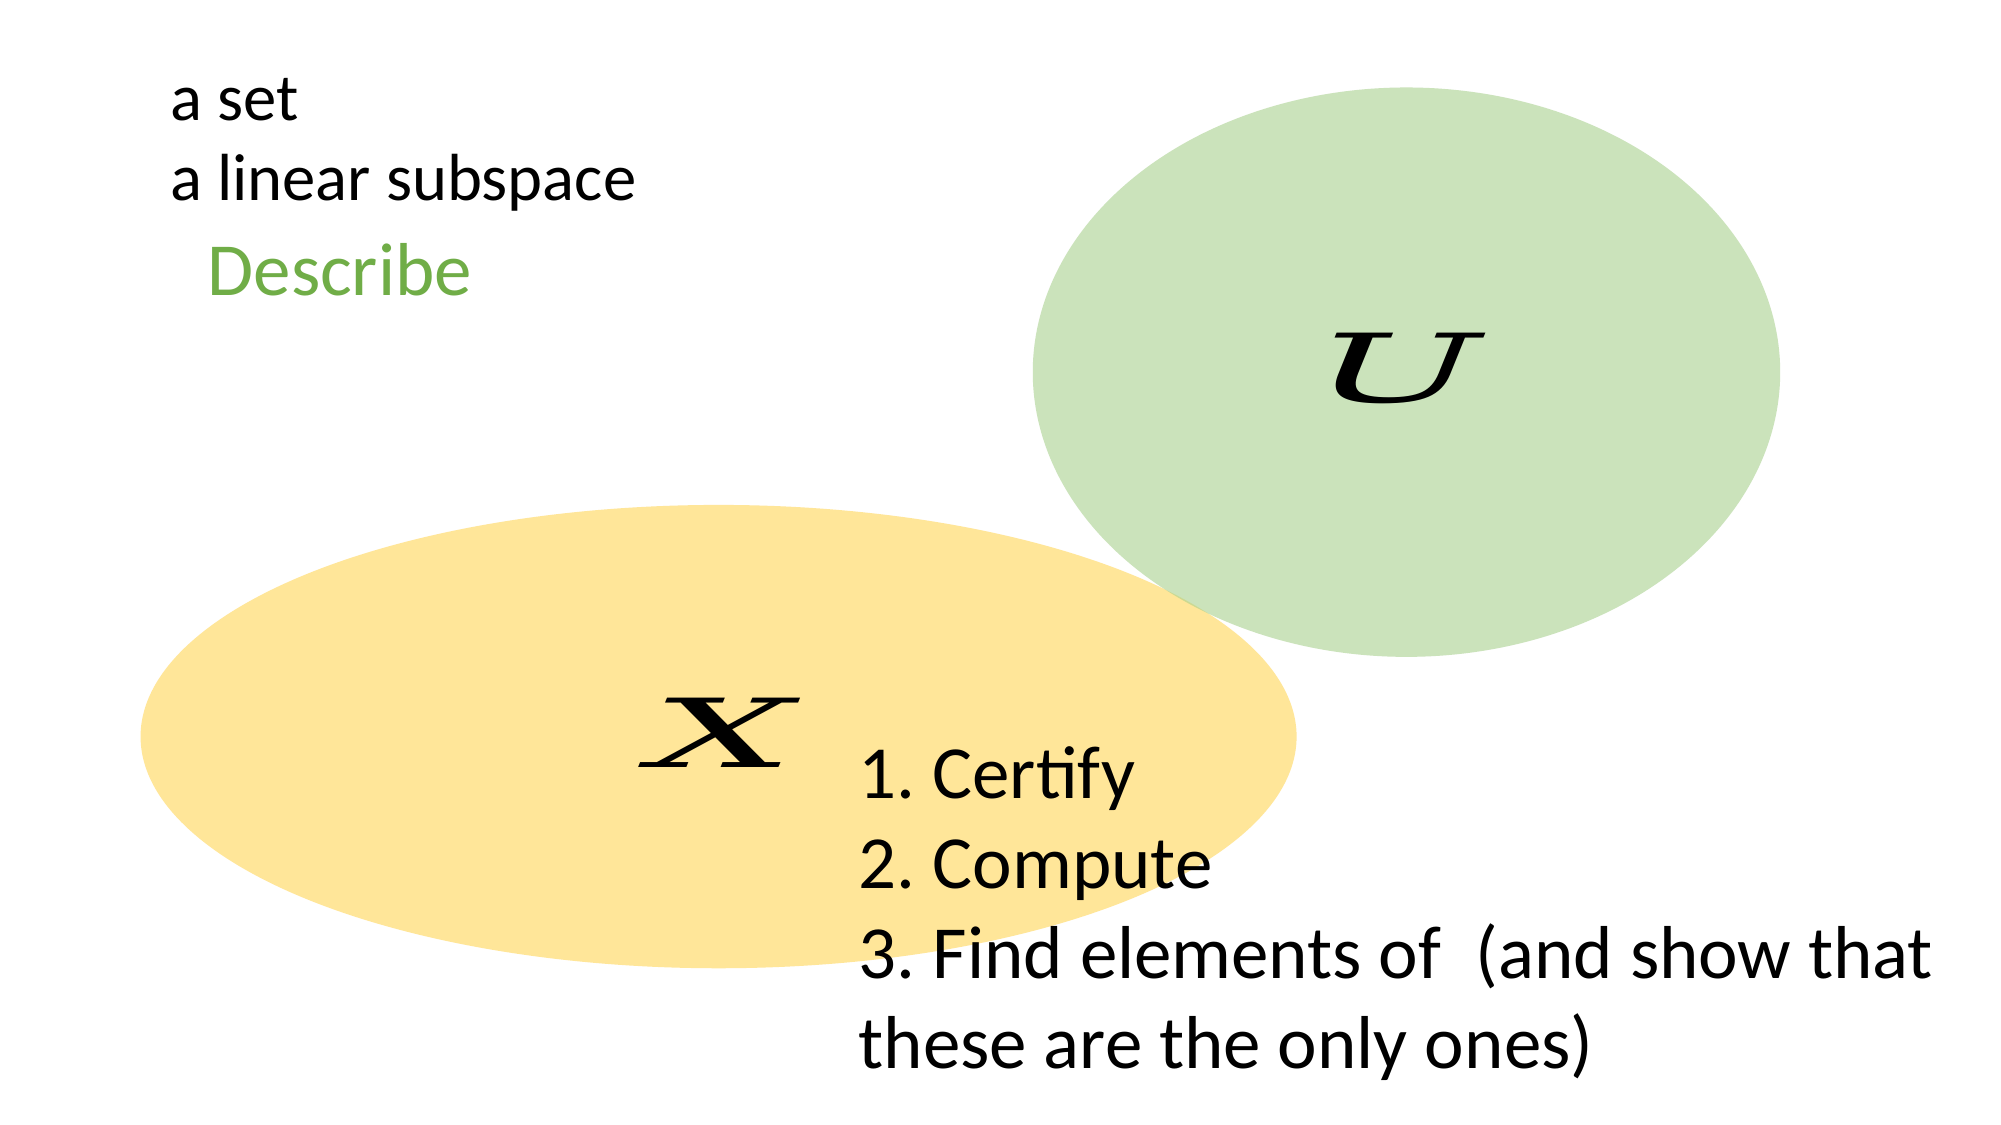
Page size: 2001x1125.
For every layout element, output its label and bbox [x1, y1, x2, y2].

text_box [1031, 86, 1782, 658]
text_box [139, 503, 1298, 970]
